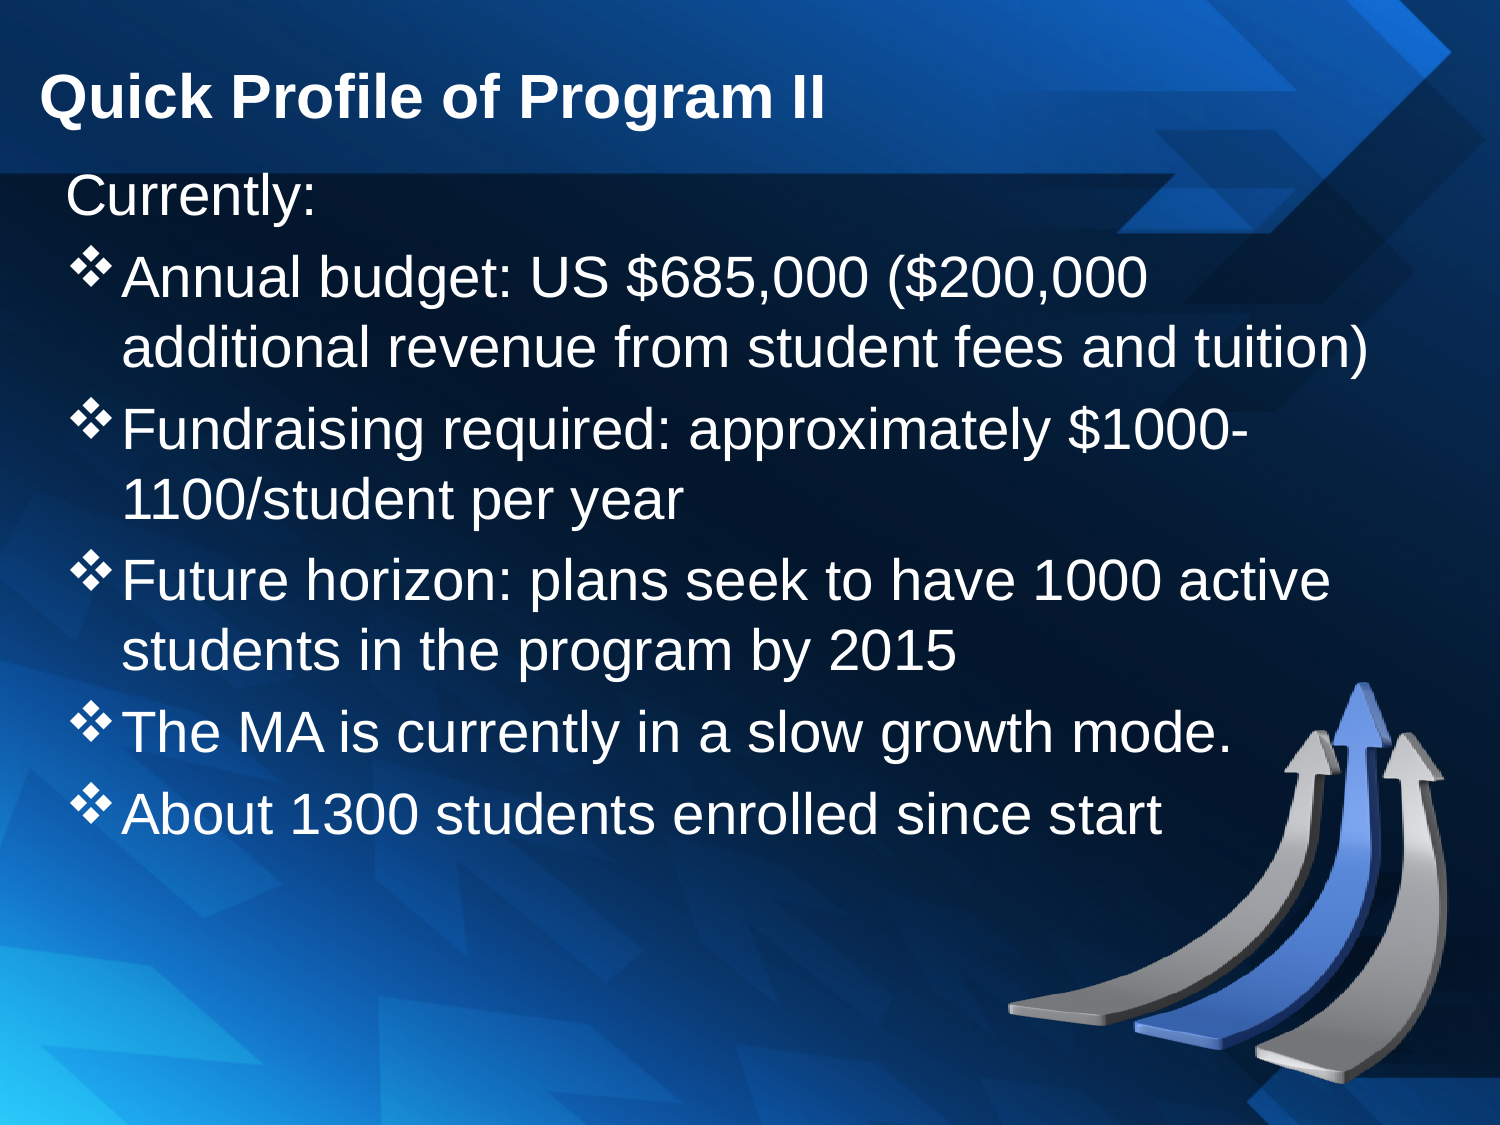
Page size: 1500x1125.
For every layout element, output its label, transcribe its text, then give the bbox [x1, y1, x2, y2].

title Quick Profile of Program II [24, 12, 1476, 176]
list Currently: Annual budget: US $685,000 ($200,000 additional revenue from student fees and tuition) Fundraising required: approximately $1000-1100/student per year Future horizon: plans seek to have 1000 active students in the program by 2015 The MA is currently in a slow growth mode. About 1300 students enrolled since start [49, 149, 1411, 990]
picture [0, 0, 1500, 1125]
